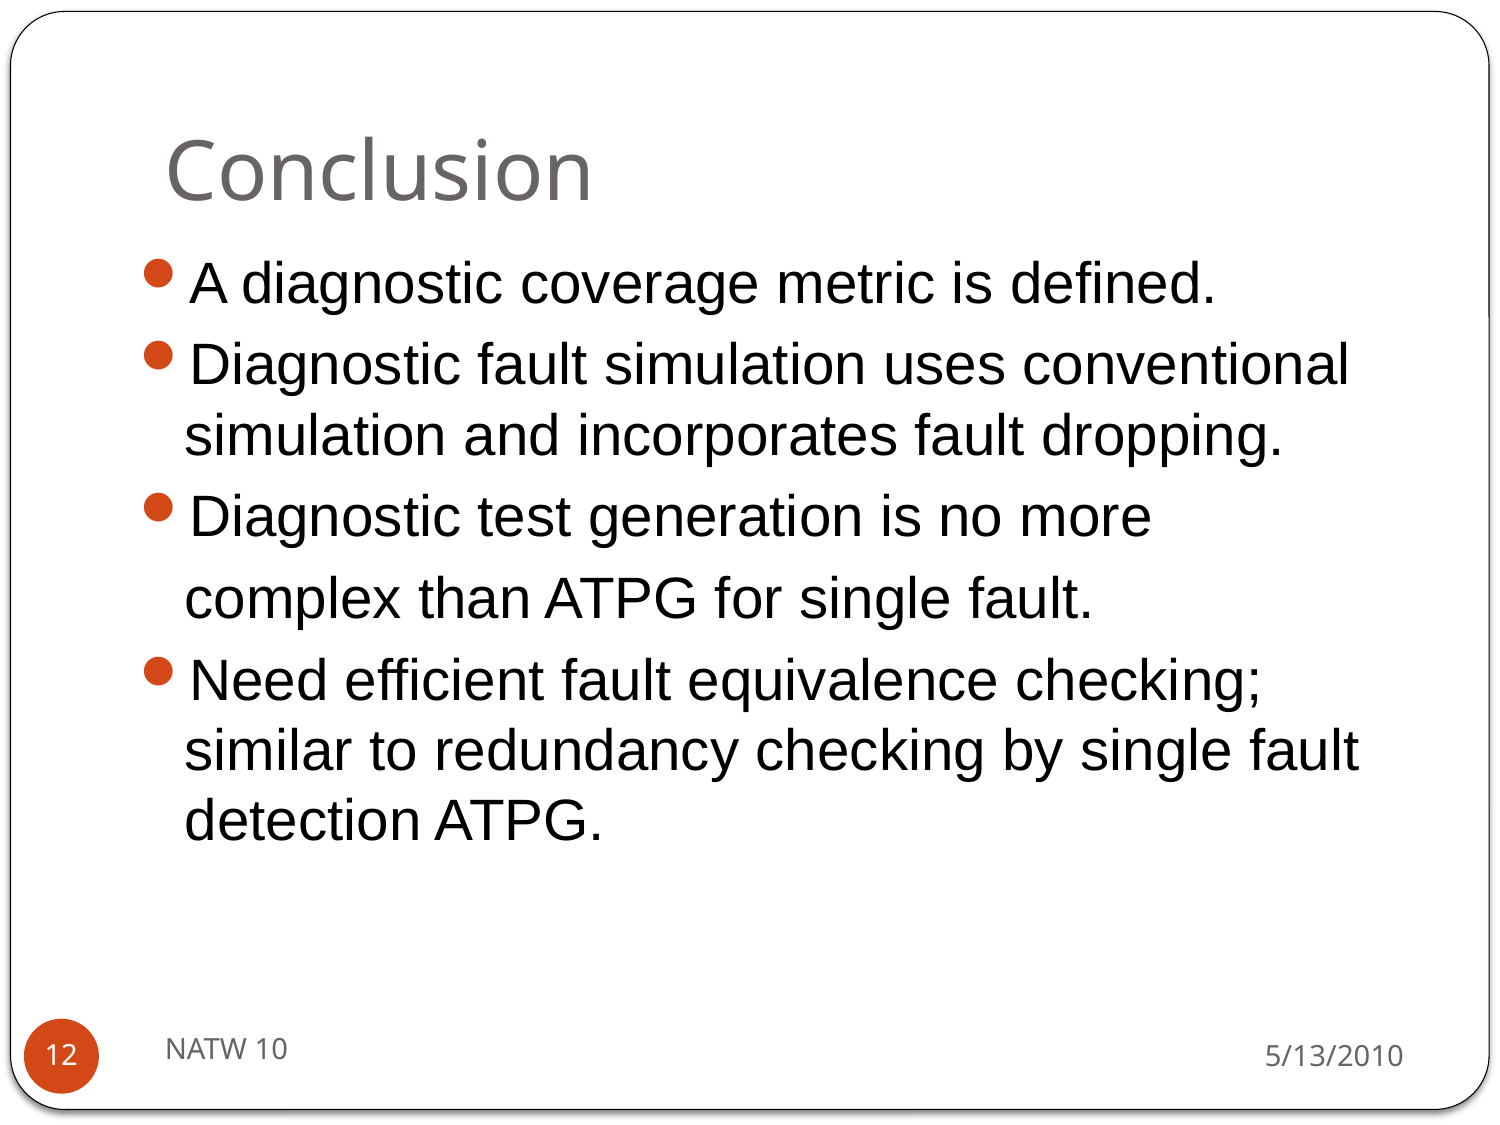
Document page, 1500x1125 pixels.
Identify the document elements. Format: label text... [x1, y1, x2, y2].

title Conclusion [150, 45, 1425, 233]
slide_number 12 [23, 1018, 99, 1094]
list A diagnostic coverage metric is defined. Diagnostic fault simulation uses conventional simulation and incorporates fault dropping. Diagnostic test generation is no more complex than ATPG for single fault. Need efficient fault equivalence checking; similar to redundancy checking by single fault detection ATPG. [125, 237, 1400, 925]
footer NATW 10 [150, 1012, 800, 1088]
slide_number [1012, 1015, 1419, 1094]
